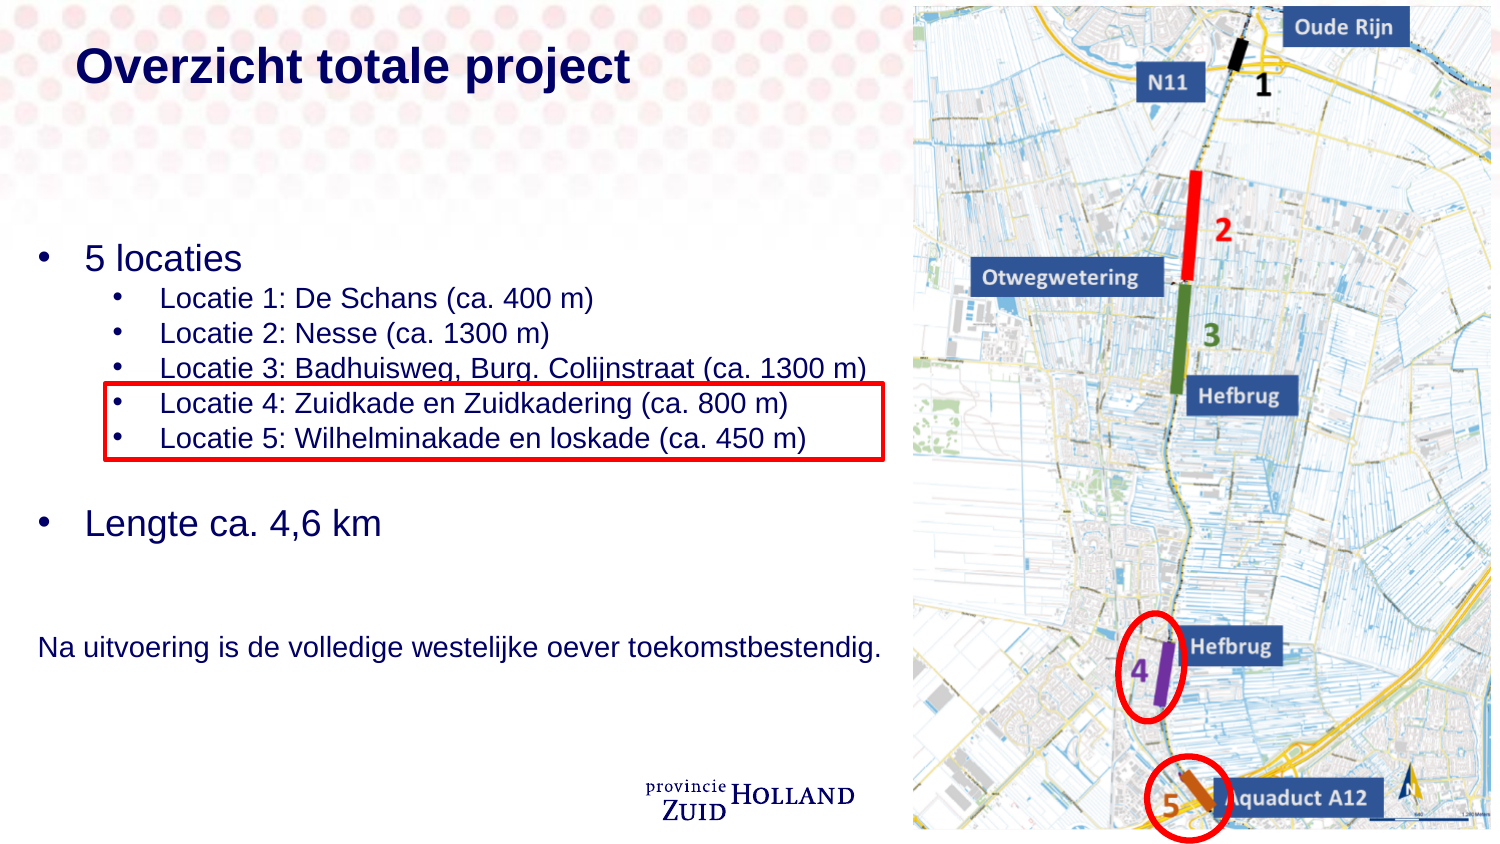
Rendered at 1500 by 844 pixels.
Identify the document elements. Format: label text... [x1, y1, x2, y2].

picture [0, 0, 1500, 844]
text_box 5 locaties Locatie 1: De Schans (ca. 400 m) Locatie 2: Nesse (ca. 1300 m) Locatie 3: Badhuisweg, Burg. Colijnstraat (ca. 1300 m) Locatie 4: Zuidkade en Zuidkadering (ca. 800 m) Locatie 5: Wilhelminakade en loskade (ca. 450 m) Lengte ca. 4,6 km Na uitvoering is de volledige westelijke oever toekomstbestendig. [37, 234, 913, 709]
title Overzicht totale project [75, 33, 913, 121]
text_box [104, 383, 884, 461]
